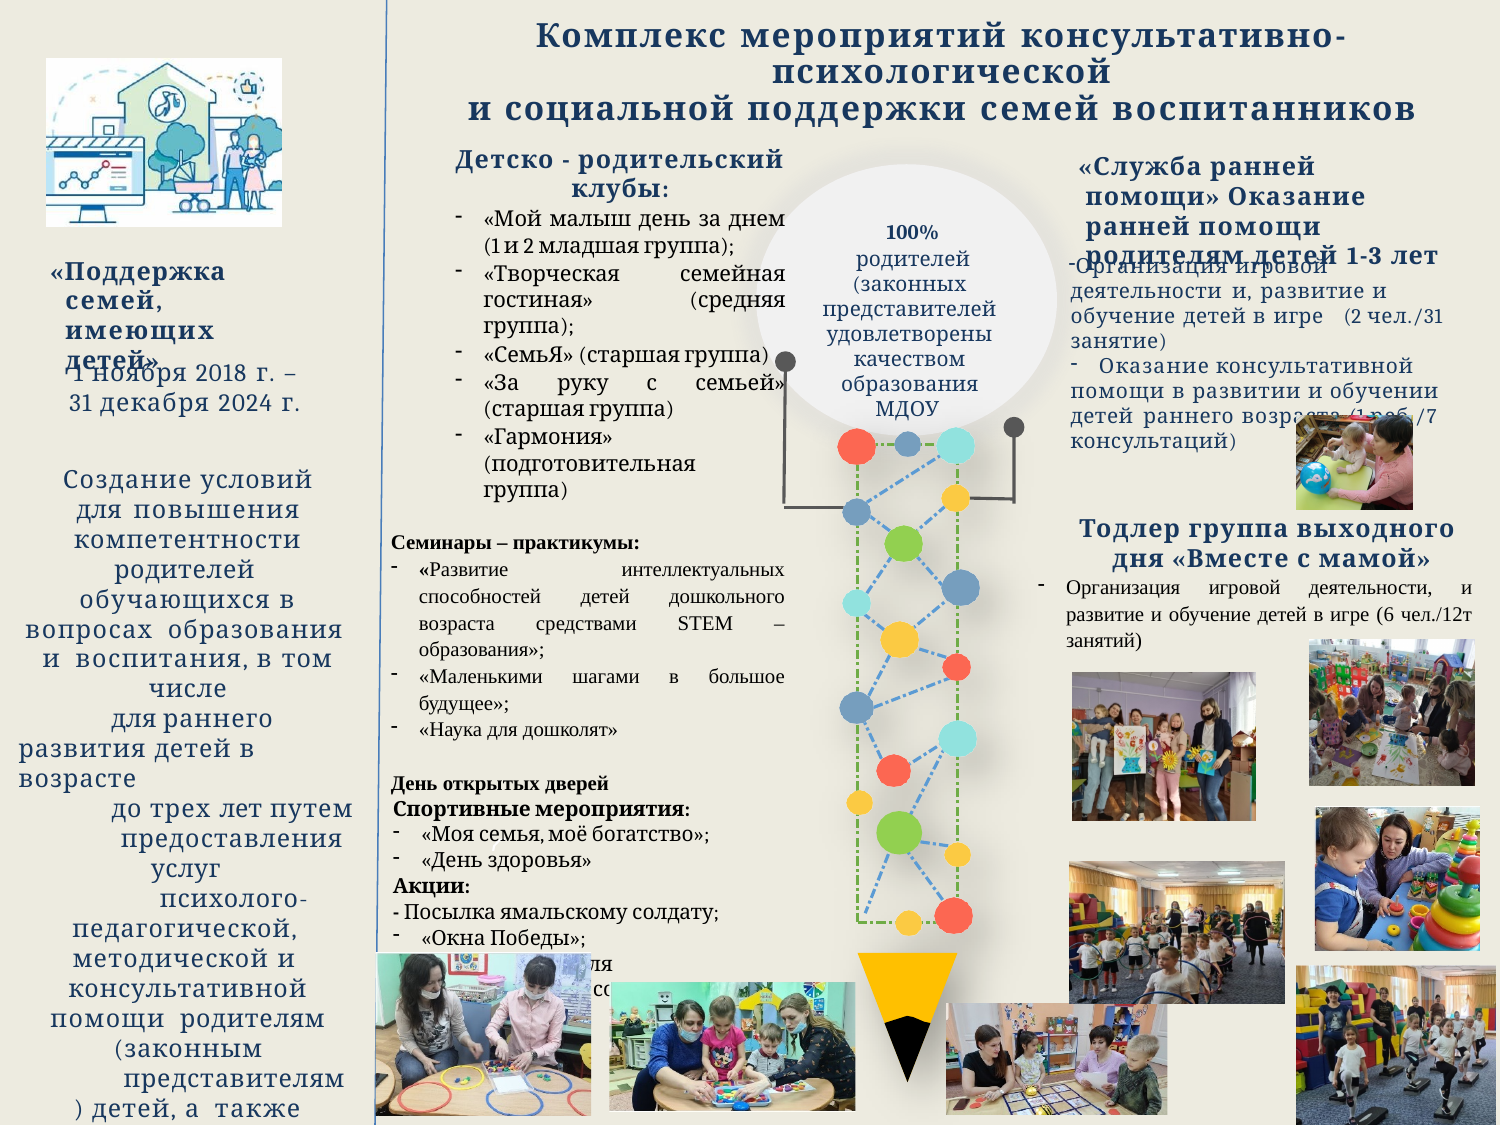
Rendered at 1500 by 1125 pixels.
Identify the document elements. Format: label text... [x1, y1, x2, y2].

text_box Создание условий для повышения компетентности родителей обучающихся в вопросах образования и воспитания, в том числе для раннего развития детей в возрасте до трех лет путем предоставления услуг психолого-педагогической, методической и консультативной помощи родителям (законным представителям) детей, а также гражданам, желающим принять на воспитание в свои семьи детей, оставшихся без попечения родителей [13, 461, 362, 1125]
picture [1296, 964, 1496, 1125]
text_box 1 ноября 2018 г. – 31 декабря 2024 г. [67, 354, 312, 417]
picture [945, 861, 1286, 1116]
text_box Организация игровой деятельности и, развитие и обучение детей в игре (2 чел./31 занятие) Оказание консультативной помощи в развитии и обучении детей раннего возраста (1 реб./7 консультаций) [1100, 250, 1474, 453]
text_box Тодлер группа выходного дня «Вместе с мамой» Организация игровой деятельности, и развитие и обучение детей в игре (6 чел./12т занятий) [1061, 510, 1473, 653]
title Комплекс мероприятий консультативно-психологической и социальной поддержки семей воспитанников [1061, 15, 1480, 205]
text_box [1061, 126, 1095, 475]
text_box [374, 0, 1057, 1125]
picture [609, 982, 856, 1112]
picture [1072, 671, 1256, 821]
picture [46, 58, 282, 228]
picture [1309, 639, 1476, 786]
text_box «Служба ранней помощи» Оказание ранней помощи родителям детей 1-3 лет [1100, 148, 1444, 250]
picture [375, 952, 592, 1116]
picture [1314, 806, 1481, 951]
picture [1295, 415, 1413, 511]
text_box «Поддержка семей, имеющих детей» [48, 253, 317, 375]
